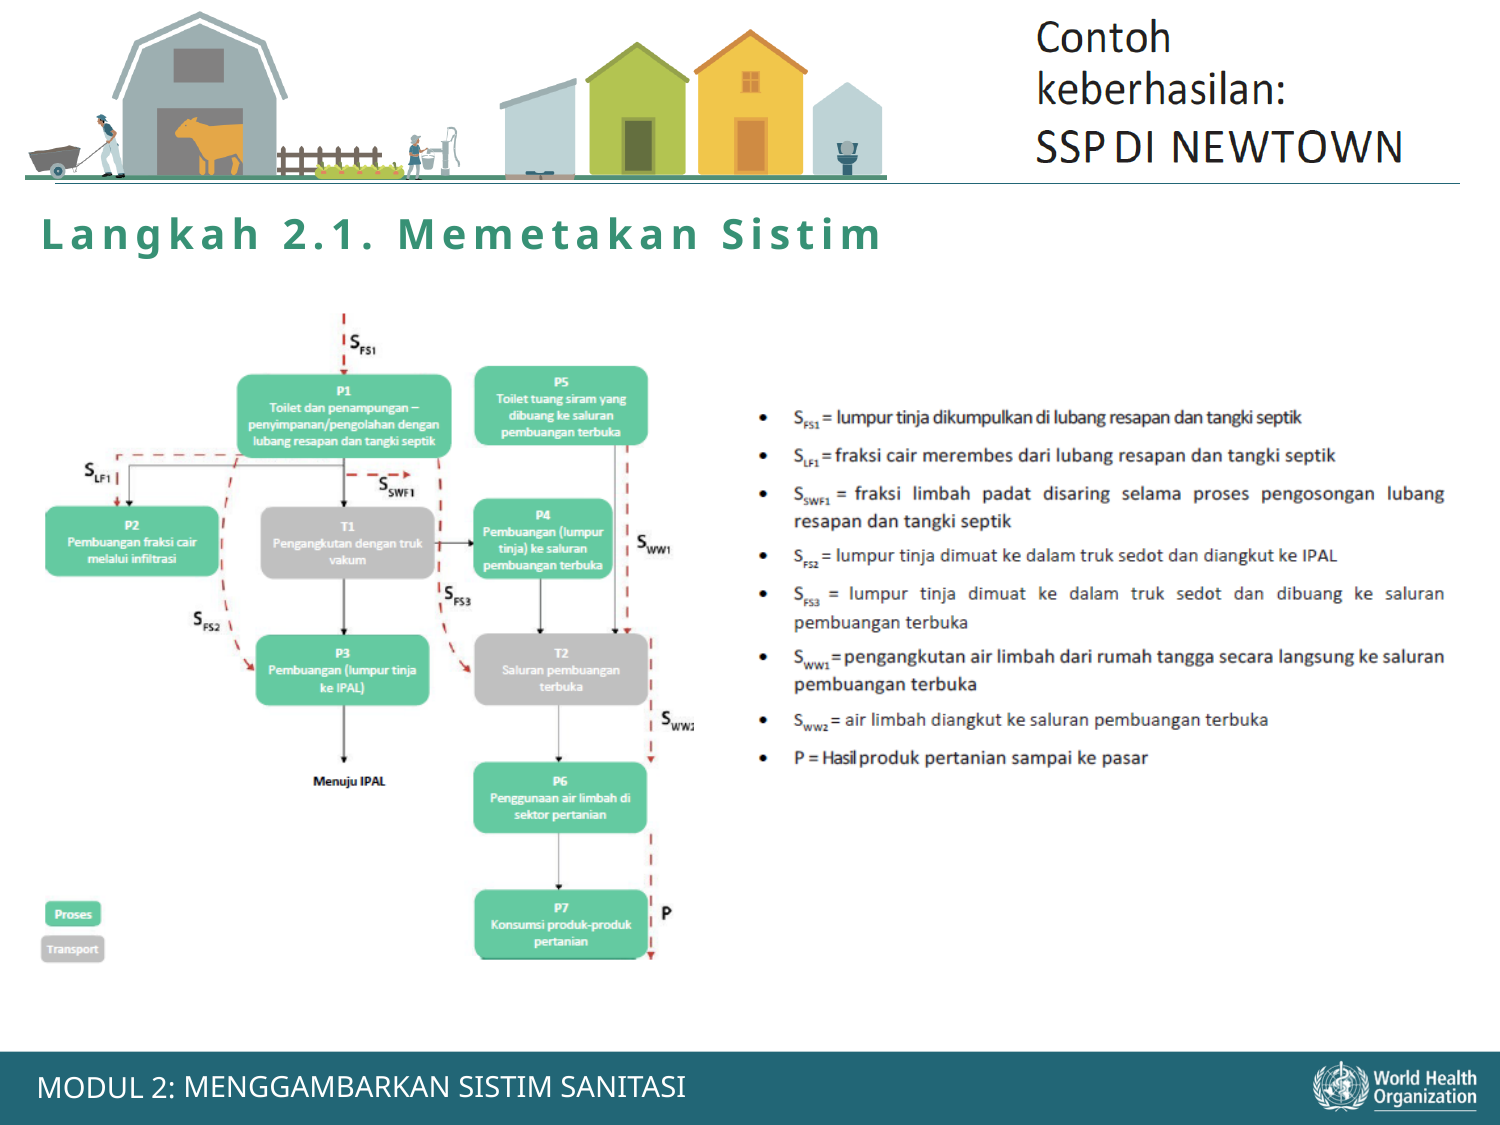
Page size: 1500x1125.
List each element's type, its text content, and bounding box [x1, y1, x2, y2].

picture [21, 297, 694, 979]
picture [1308, 1049, 1482, 1113]
picture [25, 7, 887, 180]
text_box Langkah 2.1. Memetakan Sistim [25, 206, 988, 275]
picture [1030, 7, 1415, 179]
picture [728, 392, 1479, 793]
